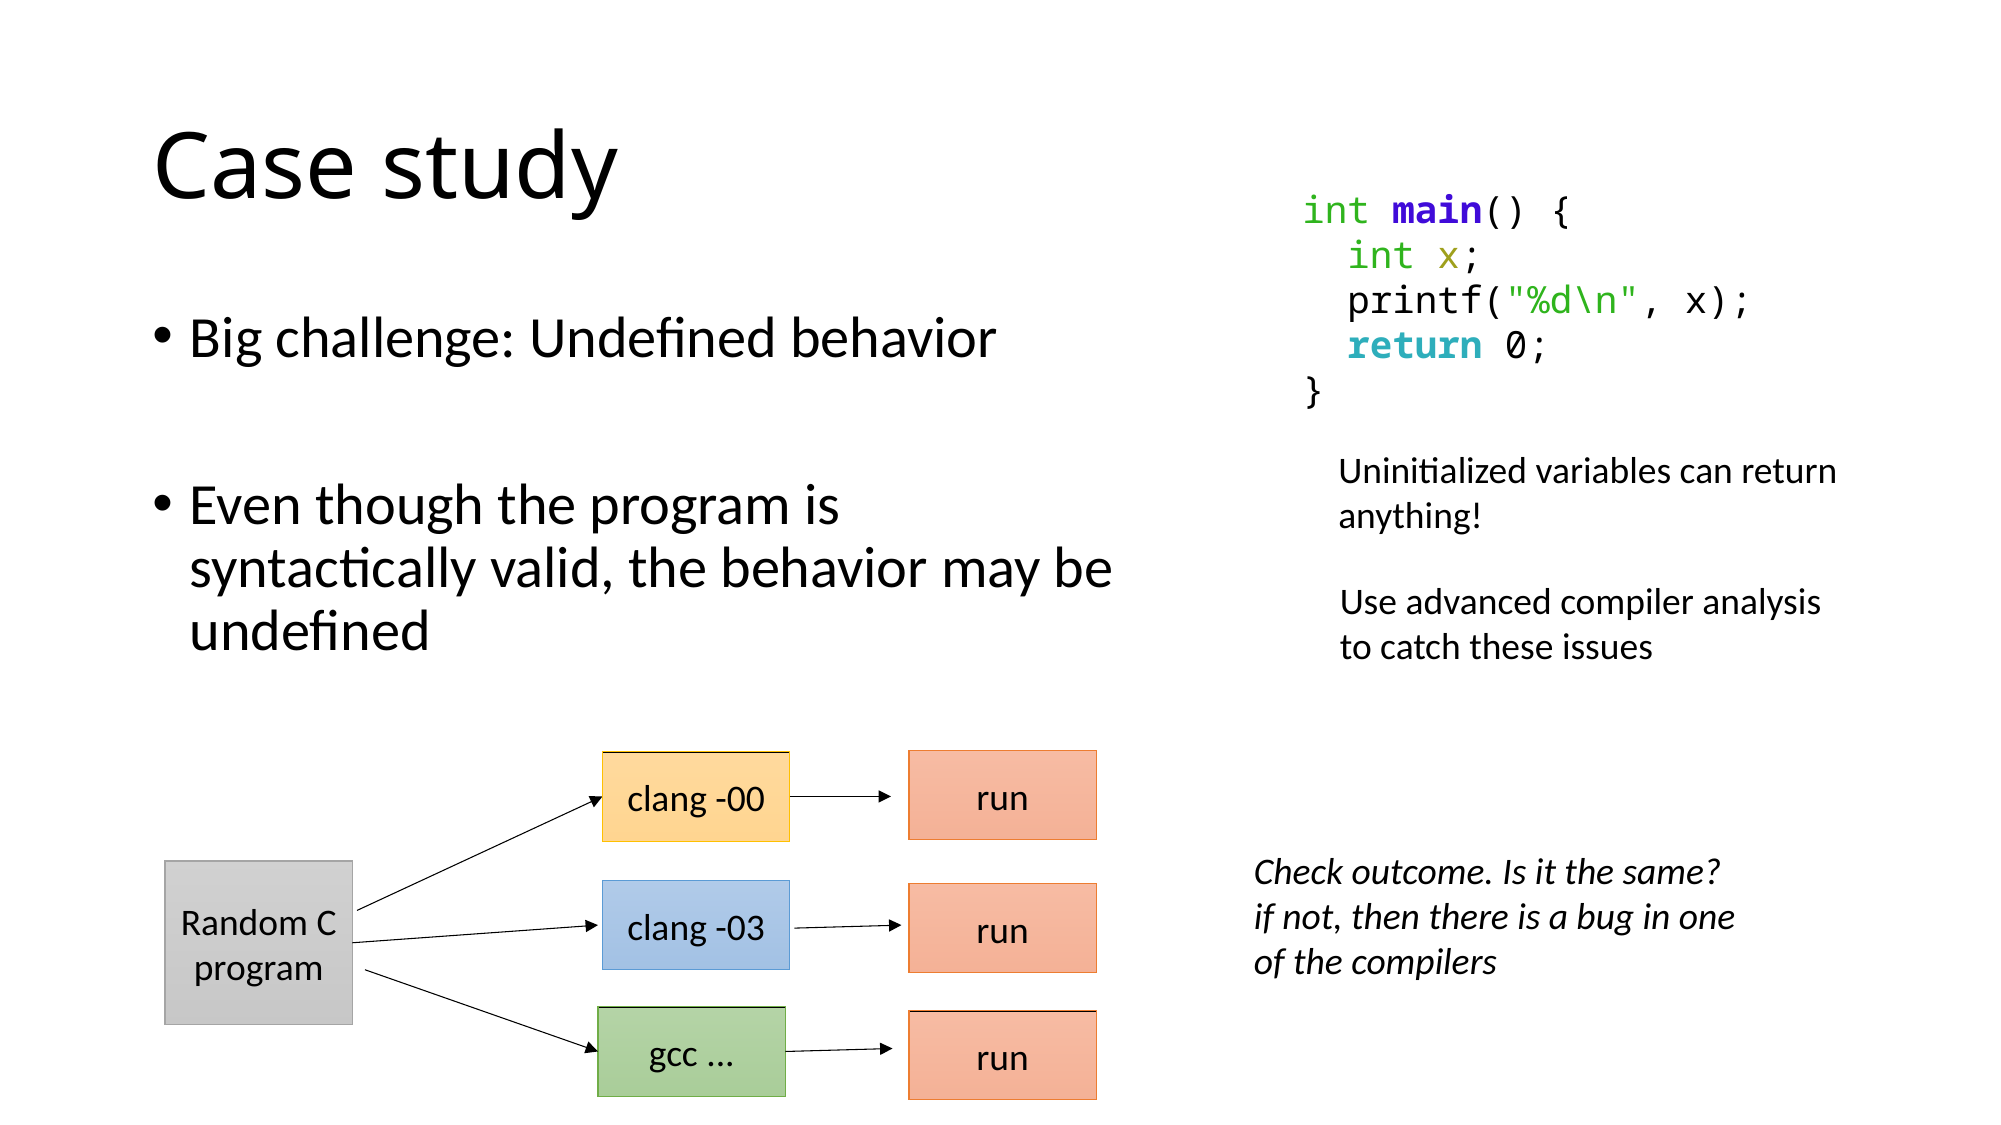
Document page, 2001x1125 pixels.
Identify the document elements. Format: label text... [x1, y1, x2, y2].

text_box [356, 796, 603, 911]
title Case study [137, 59, 1863, 278]
text_box clang -03 [602, 880, 790, 970]
list Big challenge: Undefined behavior Even though the program is syntactically valid, the behavior may be undefined [137, 299, 1148, 726]
text_box Use advanced compiler analysis to catch these issues [1324, 569, 1837, 675]
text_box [364, 969, 598, 1052]
text_box clang -00 [602, 751, 790, 842]
text_box gcc ... [597, 1006, 786, 1097]
text_box run [908, 883, 1097, 973]
text_box run [908, 1010, 1097, 1100]
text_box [785, 1048, 893, 1052]
text_box Uninitialized variables can return anything! [1323, 438, 1862, 544]
text_box int main() { int x; printf("%d\n", x); return 0; } [1287, 178, 1835, 418]
text_box run [908, 750, 1097, 840]
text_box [352, 925, 598, 943]
text_box Check outcome. Is it the same? if not, then there is a bug in one of the compilers [1239, 839, 1751, 990]
text_box Random C program [164, 860, 353, 1025]
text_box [794, 925, 902, 929]
